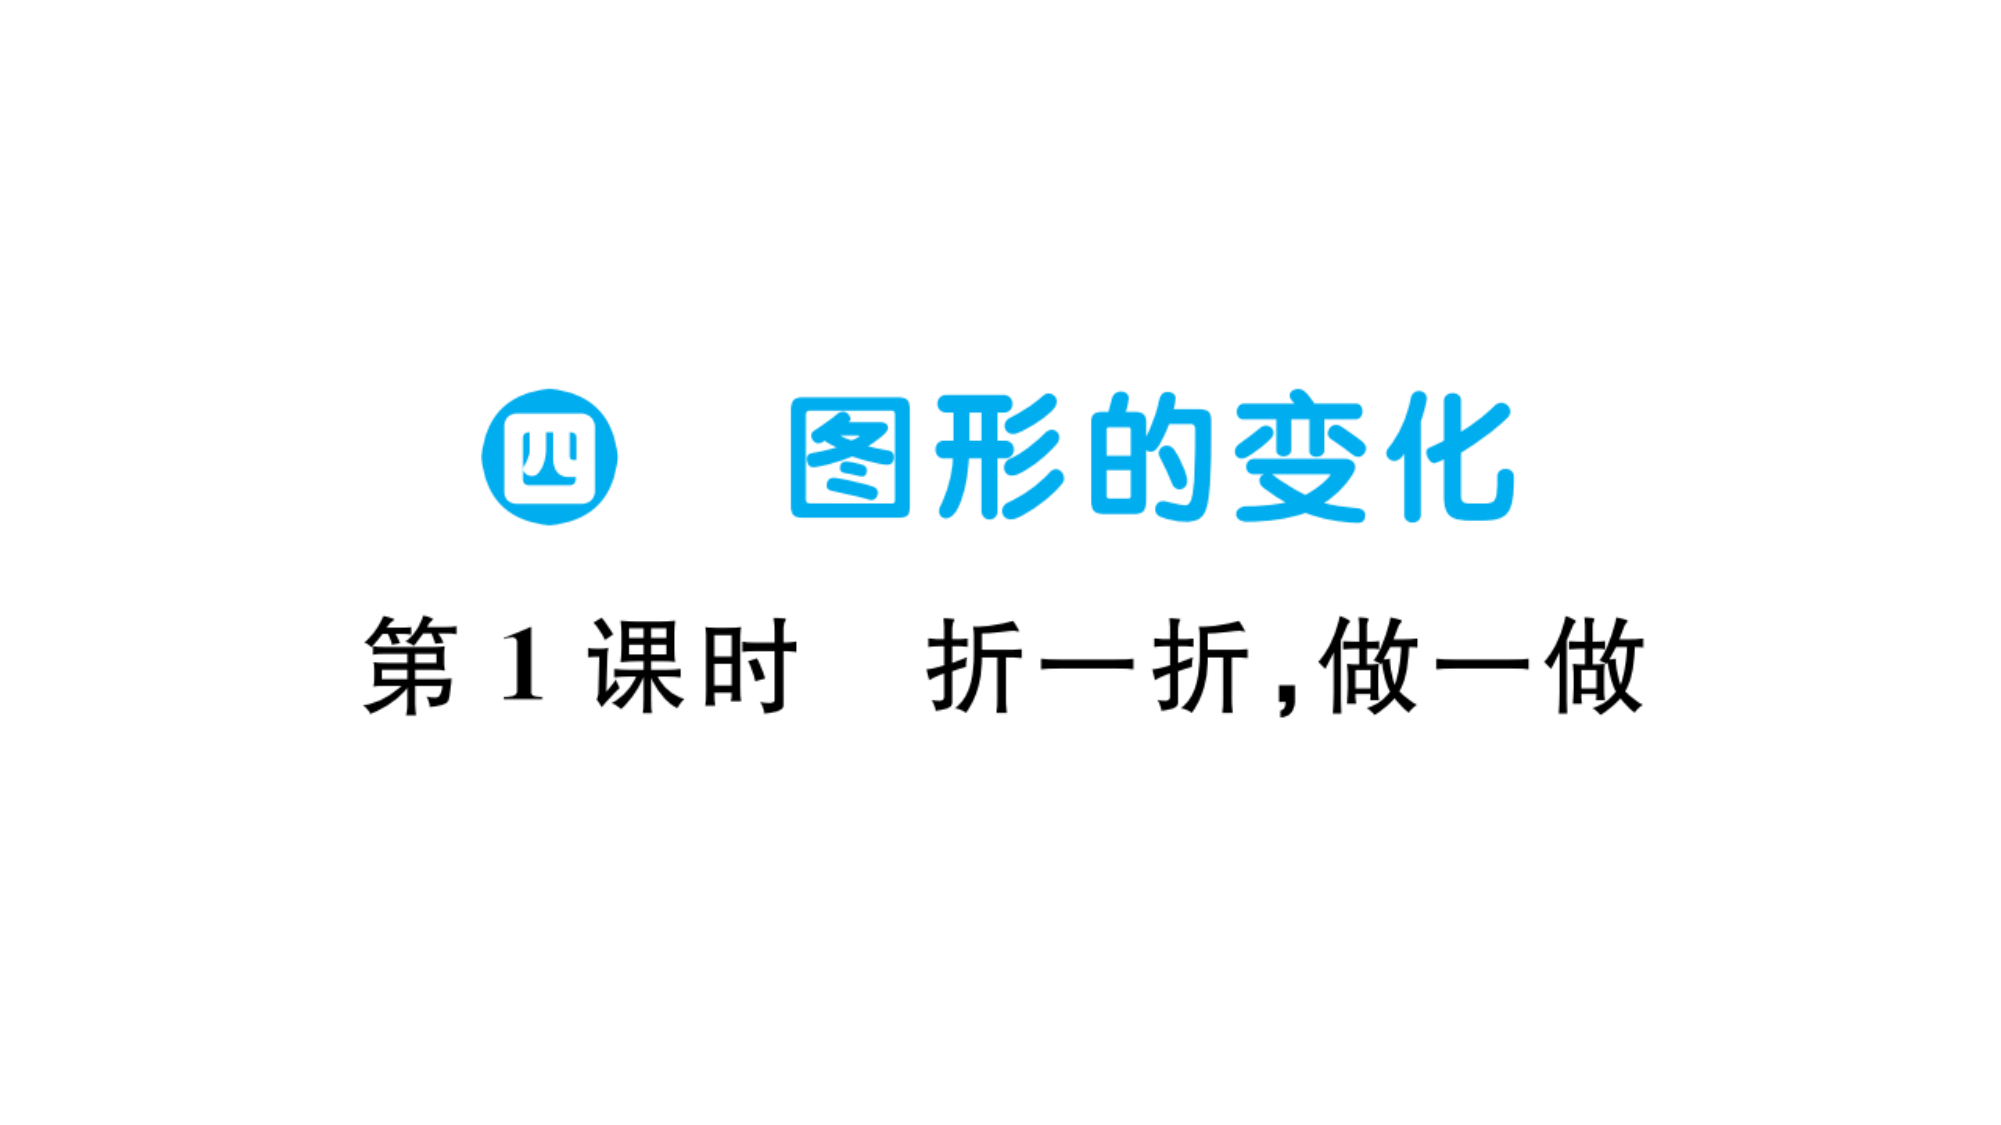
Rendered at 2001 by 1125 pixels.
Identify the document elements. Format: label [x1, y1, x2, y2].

picture [458, 372, 1542, 543]
picture [329, 579, 1671, 743]
